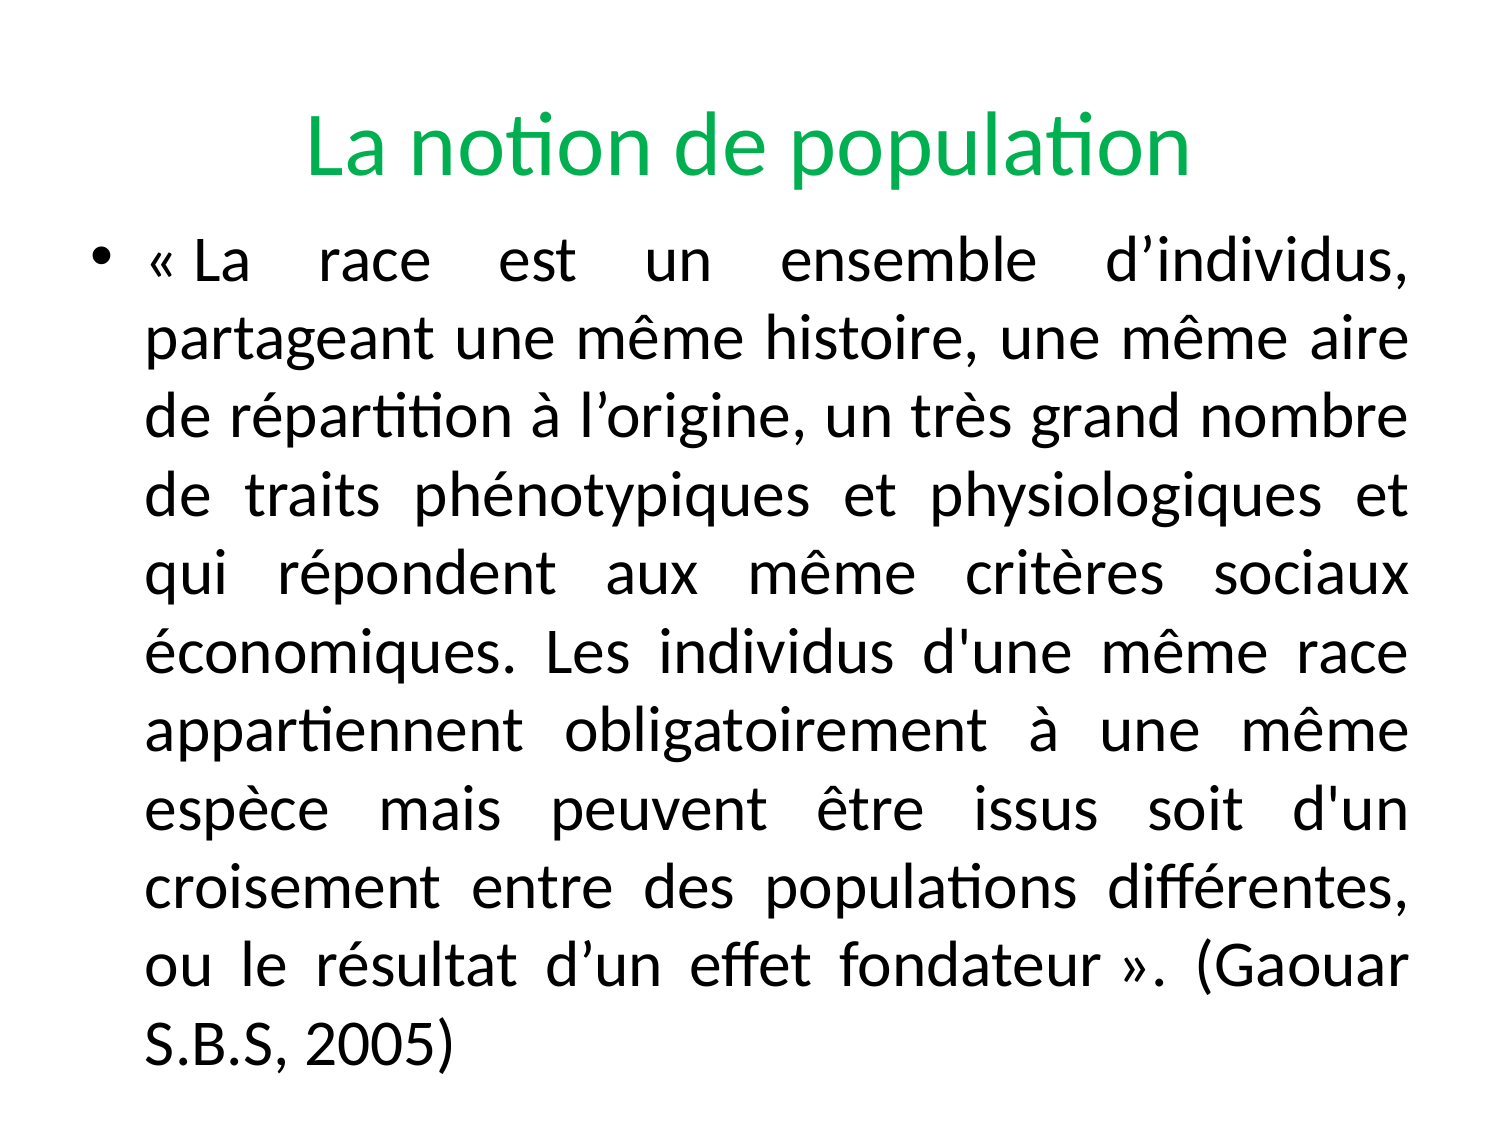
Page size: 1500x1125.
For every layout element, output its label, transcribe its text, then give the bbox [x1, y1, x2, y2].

list « La race est un ensemble d’individus, partageant une même histoire, une même aire de répartition à l’origine, un très grand nombre de traits phénotypiques et physiologiques et qui répondent aux même critères sociaux économiques. Les individus d'une même race appartiennent obligatoirement à une même espèce mais peuvent être issus soit d'un croisement entre des populations différentes, ou le résultat d’un effet fondateur ». (Gaouar S.B.S, 2005) [75, 233, 1425, 1094]
title La notion de population [75, 45, 1425, 233]
